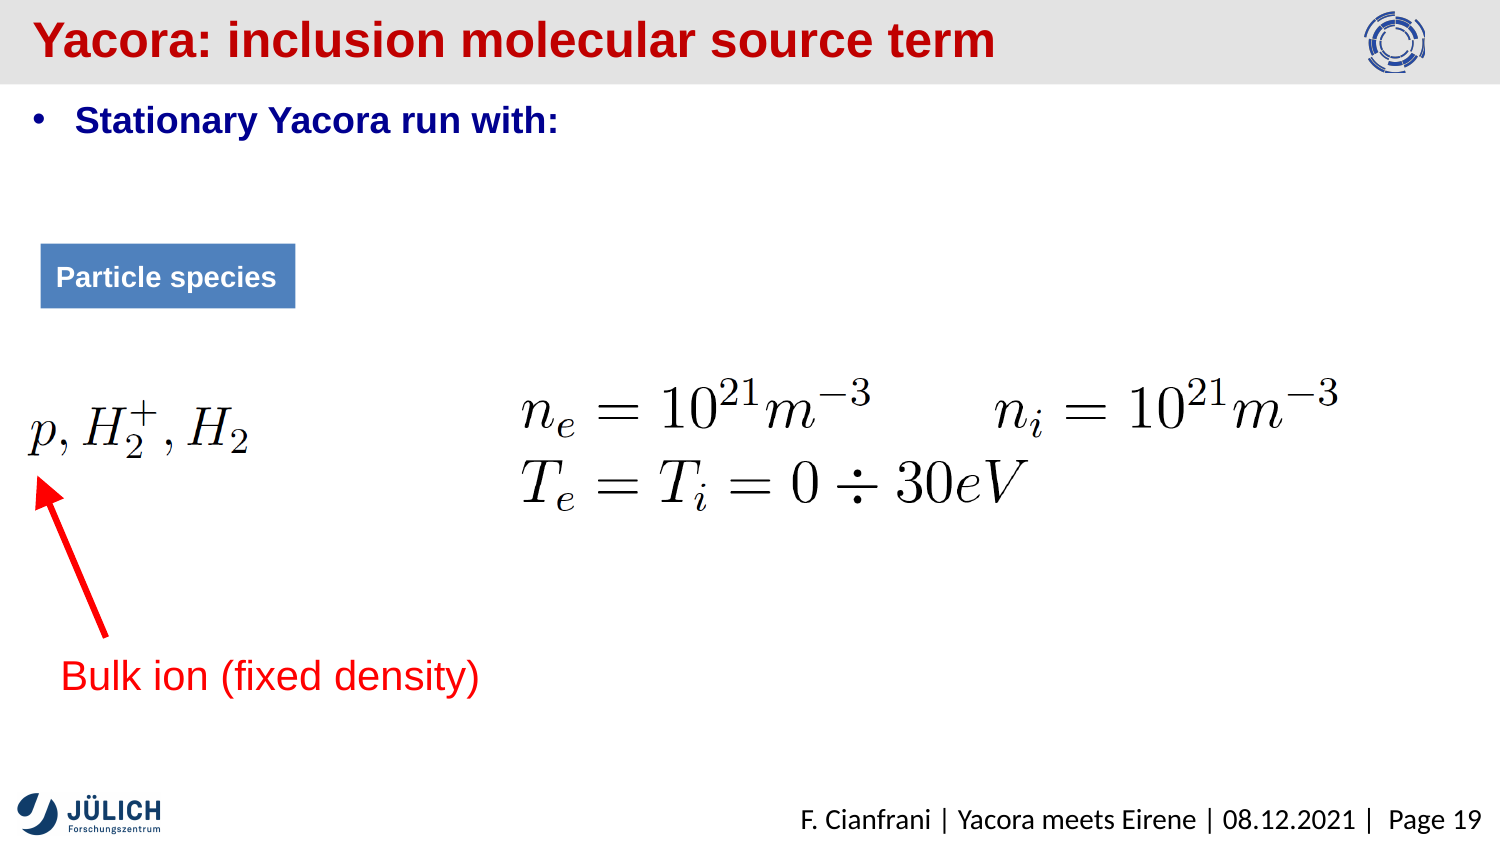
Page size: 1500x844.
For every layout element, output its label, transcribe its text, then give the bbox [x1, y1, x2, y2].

text_box Yacora: inclusion molecular source term [17, 0, 1017, 75]
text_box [37, 475, 107, 638]
text_box Particle species [40, 243, 296, 309]
picture [17, 792, 161, 836]
text_box Bulk ion (fixed density) [45, 640, 509, 706]
picture [1364, 11, 1425, 73]
picture [500, 357, 1376, 535]
text_box Stationary Yacora run with: [17, 88, 1079, 239]
picture [12, 396, 265, 463]
